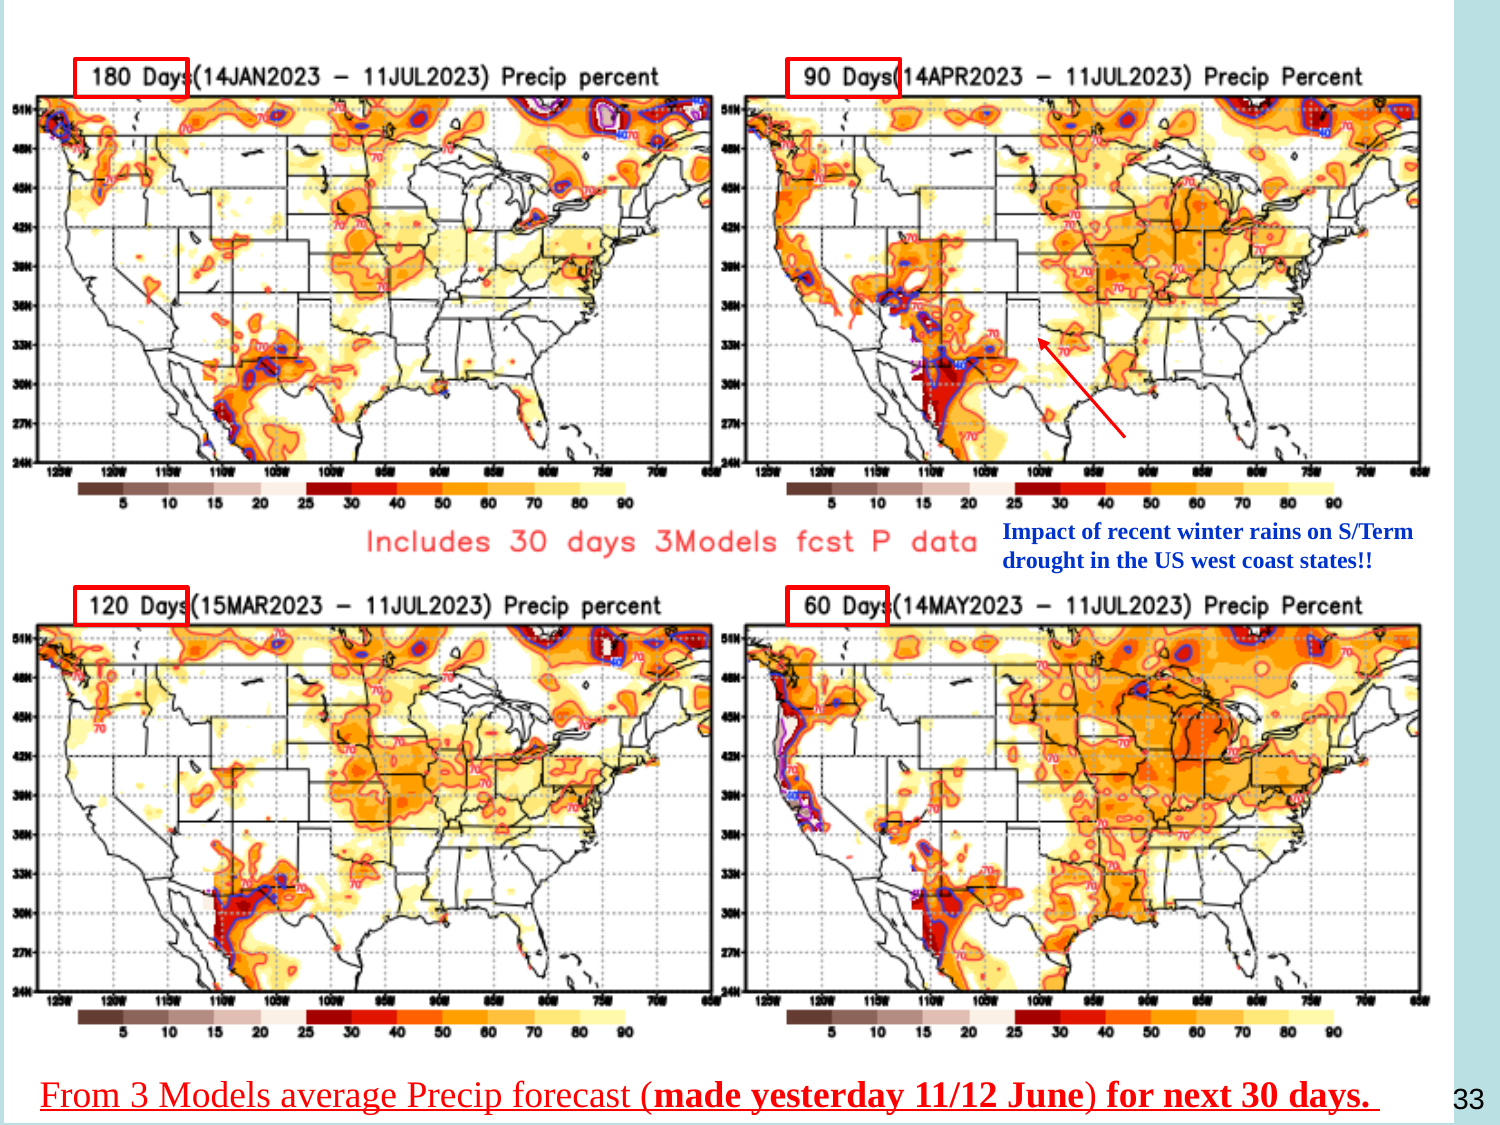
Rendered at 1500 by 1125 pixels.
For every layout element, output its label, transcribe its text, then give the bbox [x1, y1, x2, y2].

picture [4, 0, 1454, 1124]
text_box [1037, 337, 1126, 438]
slide_number 33 [1458, 1072, 1500, 1124]
